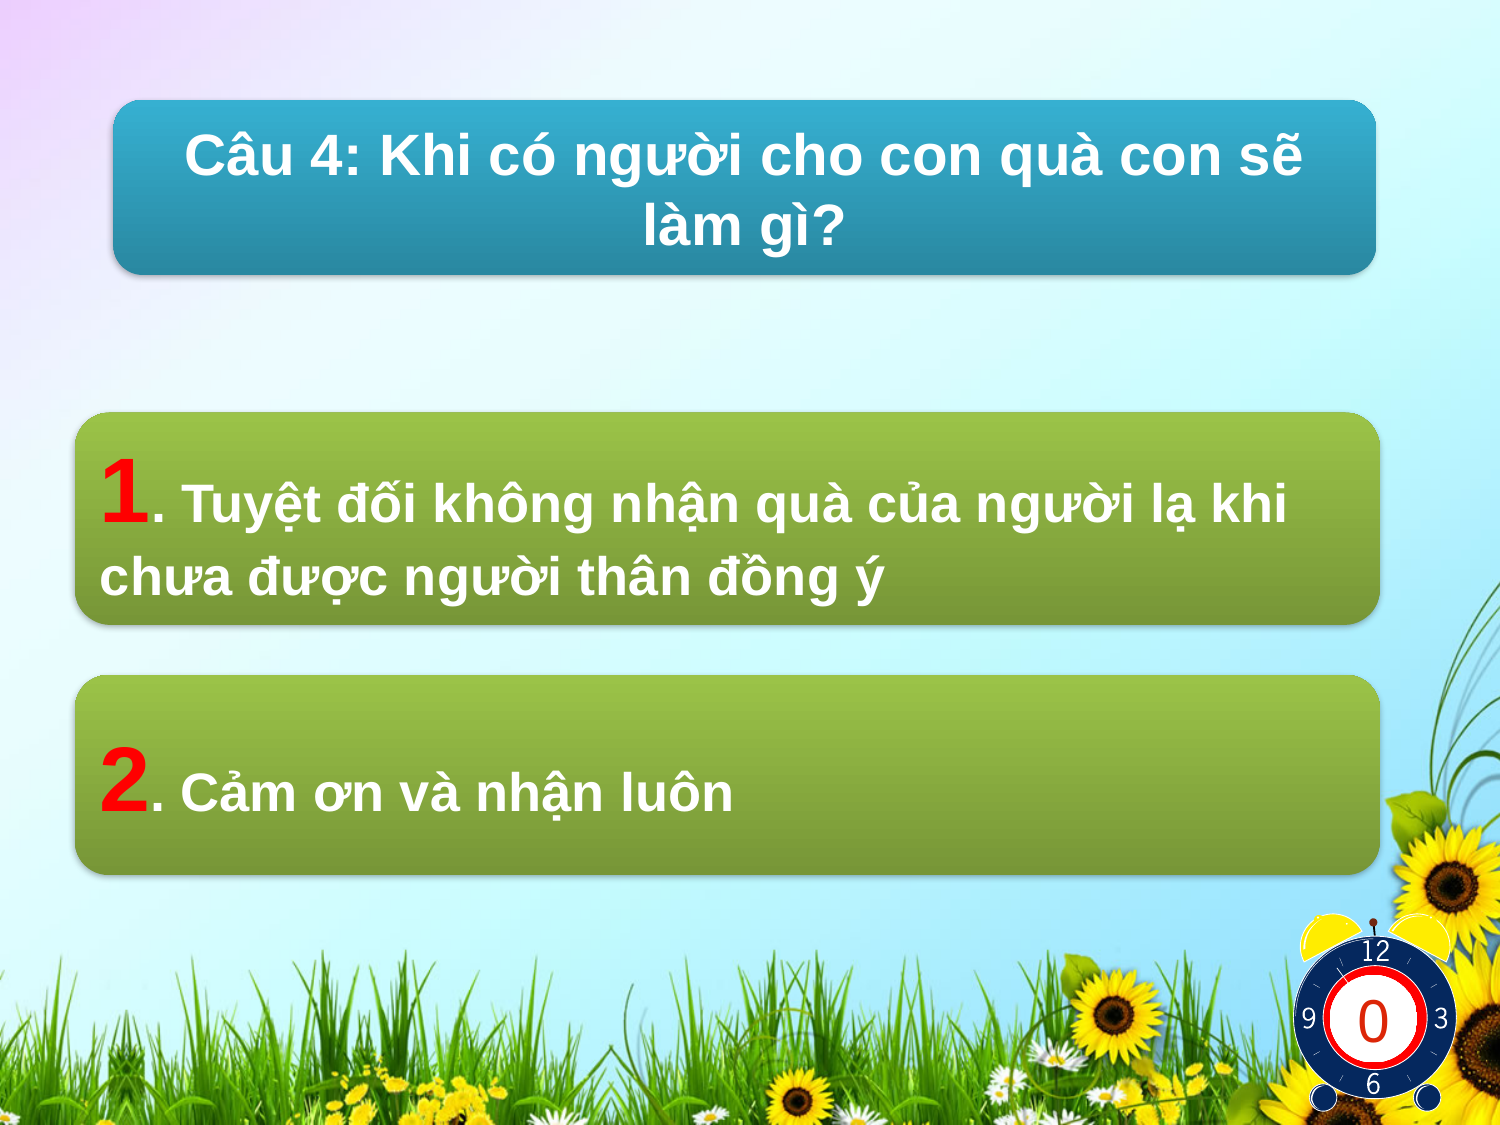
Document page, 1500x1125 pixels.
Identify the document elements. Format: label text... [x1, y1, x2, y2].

text_box 1. Tuyệt đối không nhận quà của người lạ khi chưa được người thân đồng ý [74, 412, 1380, 625]
text_box 2. Cảm ơn và nhận luôn [74, 674, 1380, 876]
picture [0, 0, 1500, 1125]
text_box Câu 4: Khi có người cho con quà con sẽ làm gì? [113, 99, 1376, 275]
